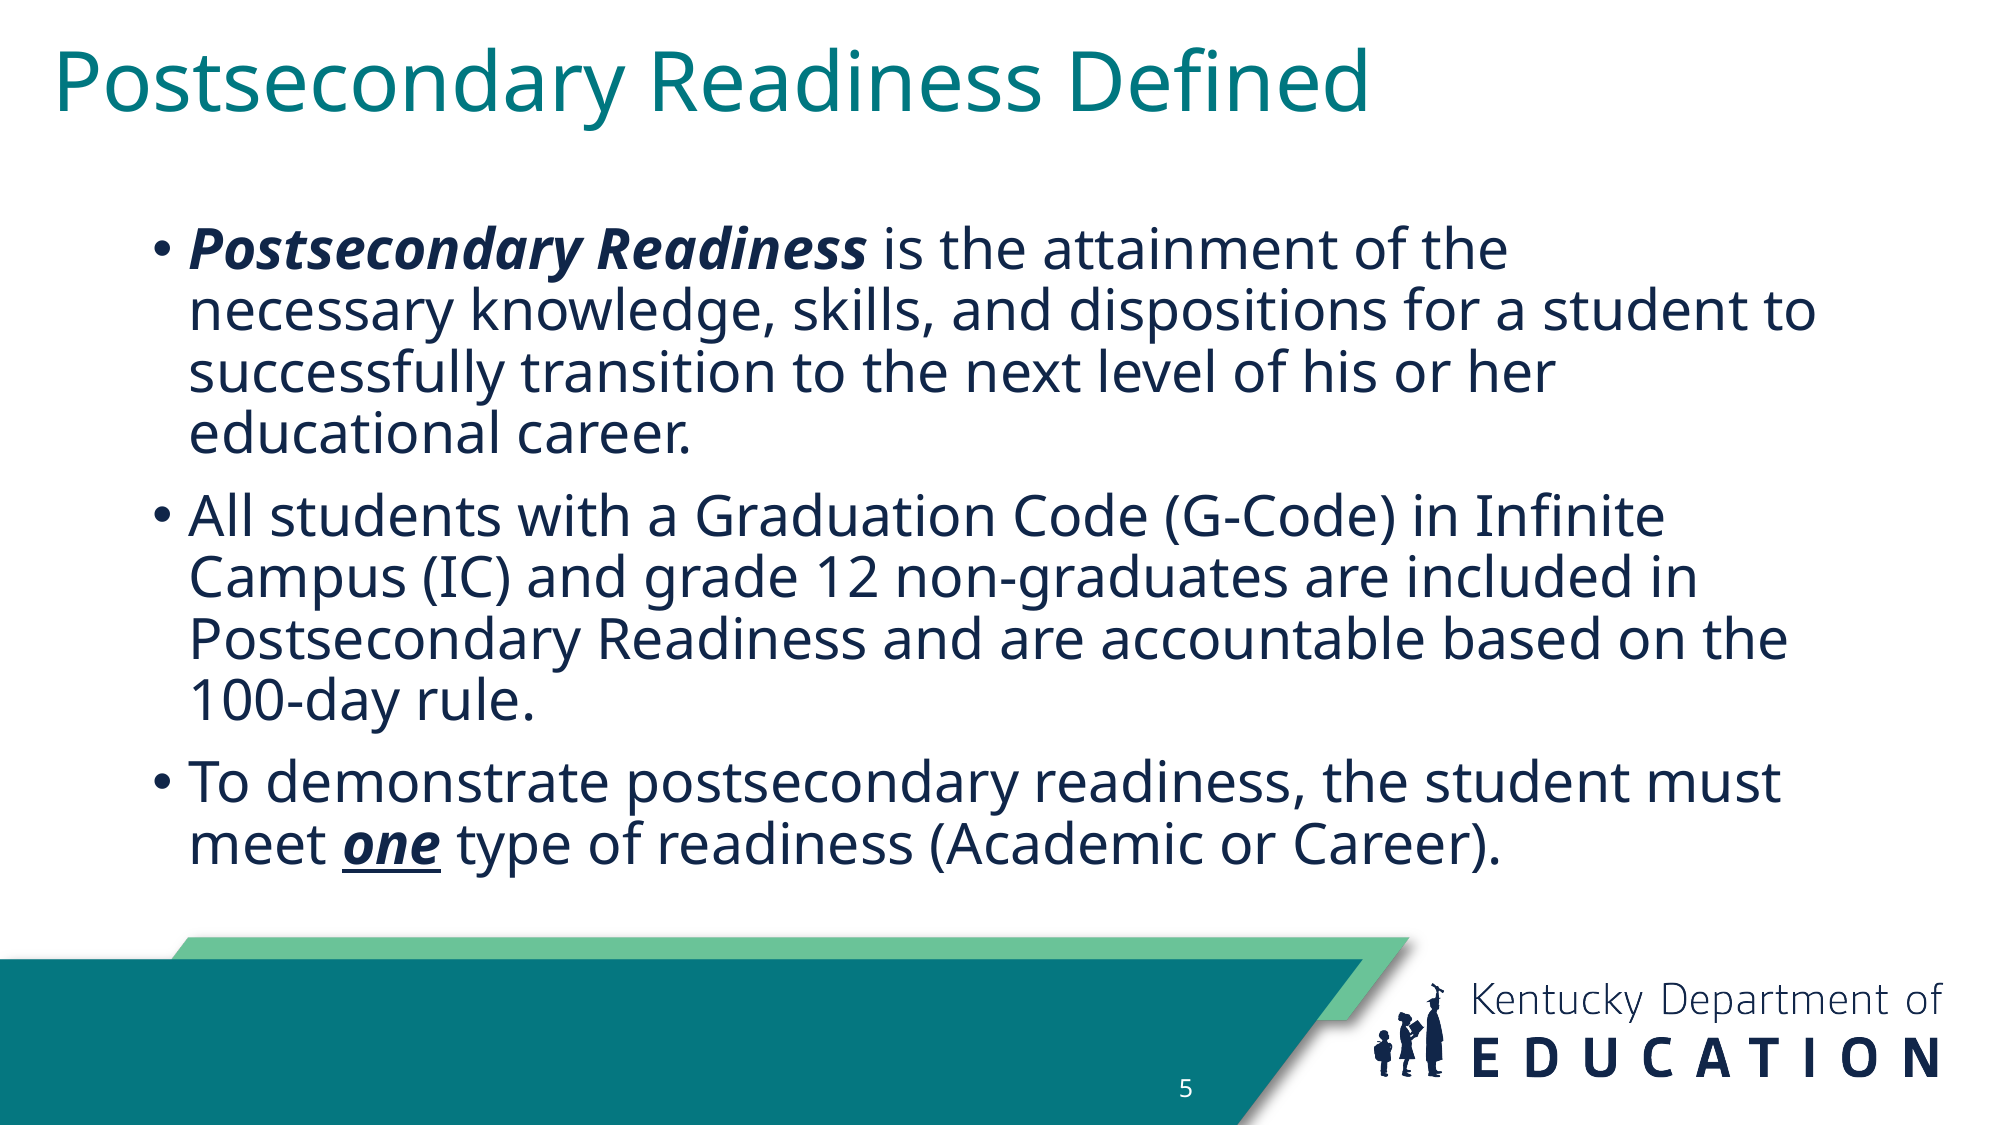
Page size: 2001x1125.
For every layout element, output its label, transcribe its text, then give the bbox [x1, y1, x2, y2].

list Postsecondary Readiness is the attainment of the necessary knowledge, skills, and dispositions for a student to successfully transition to the next level of his or her educational career.​ All students with a Graduation Code (G-Code) in Infinite Campus (IC) and grade 12 non-graduates are included in Postsecondary Readiness and are accountable based on the 100-day rule. To demonstrate postsecondary readiness, the student must meet one type of readiness (Academic or Career).​ [137, 212, 1863, 888]
title Postsecondary Readiness Defined [0, 0, 1725, 169]
picture [0, 0, 2001, 1125]
